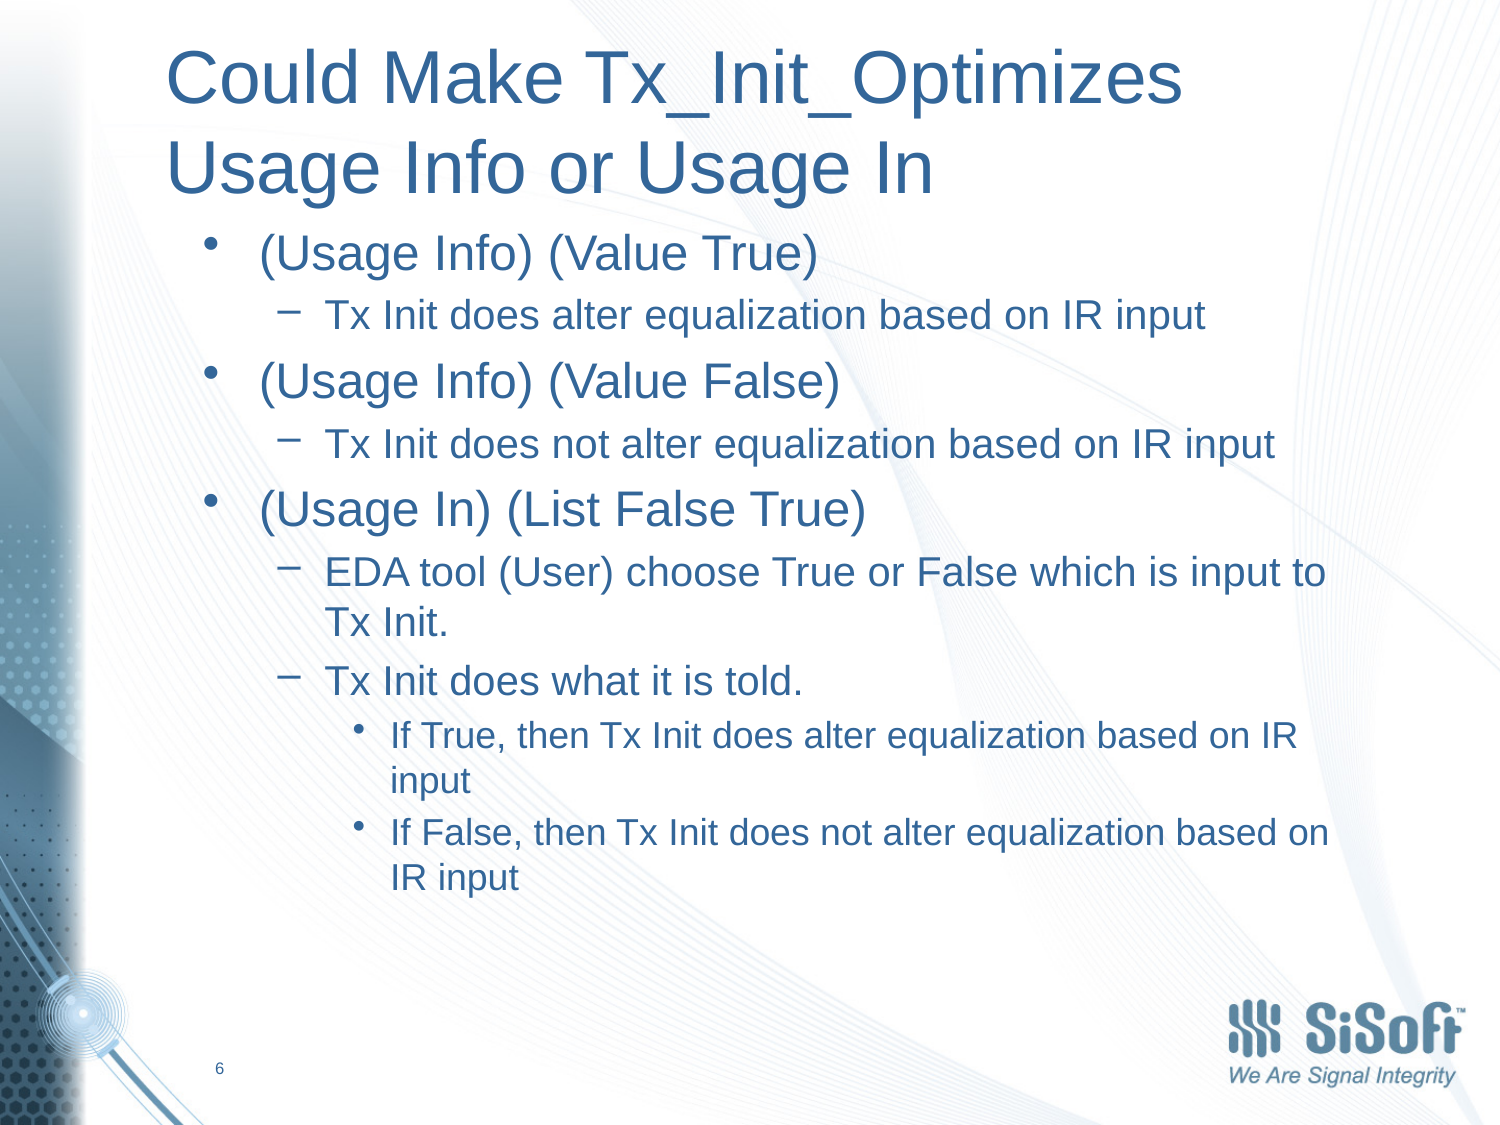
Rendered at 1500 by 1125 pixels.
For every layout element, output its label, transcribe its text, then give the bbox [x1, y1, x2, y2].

list (Usage Info) (Value True) Tx Init does alter equalization based on IR input (Usage Info) (Value False) Tx Init does not alter equalization based on IR input (Usage In) (List False True) EDA tool (User) choose True or False which is input to Tx Init. Tx Init does what it is told. If True, then Tx Init does alter equalization based on IR input If False, then Tx Init does not alter equalization based on IR input [187, 212, 1363, 963]
title Could Make Tx_Init_Optimizes Usage Info or Usage In [150, 24, 1363, 213]
picture [0, 0, 1500, 1125]
footer 6 [200, 1050, 975, 1104]
